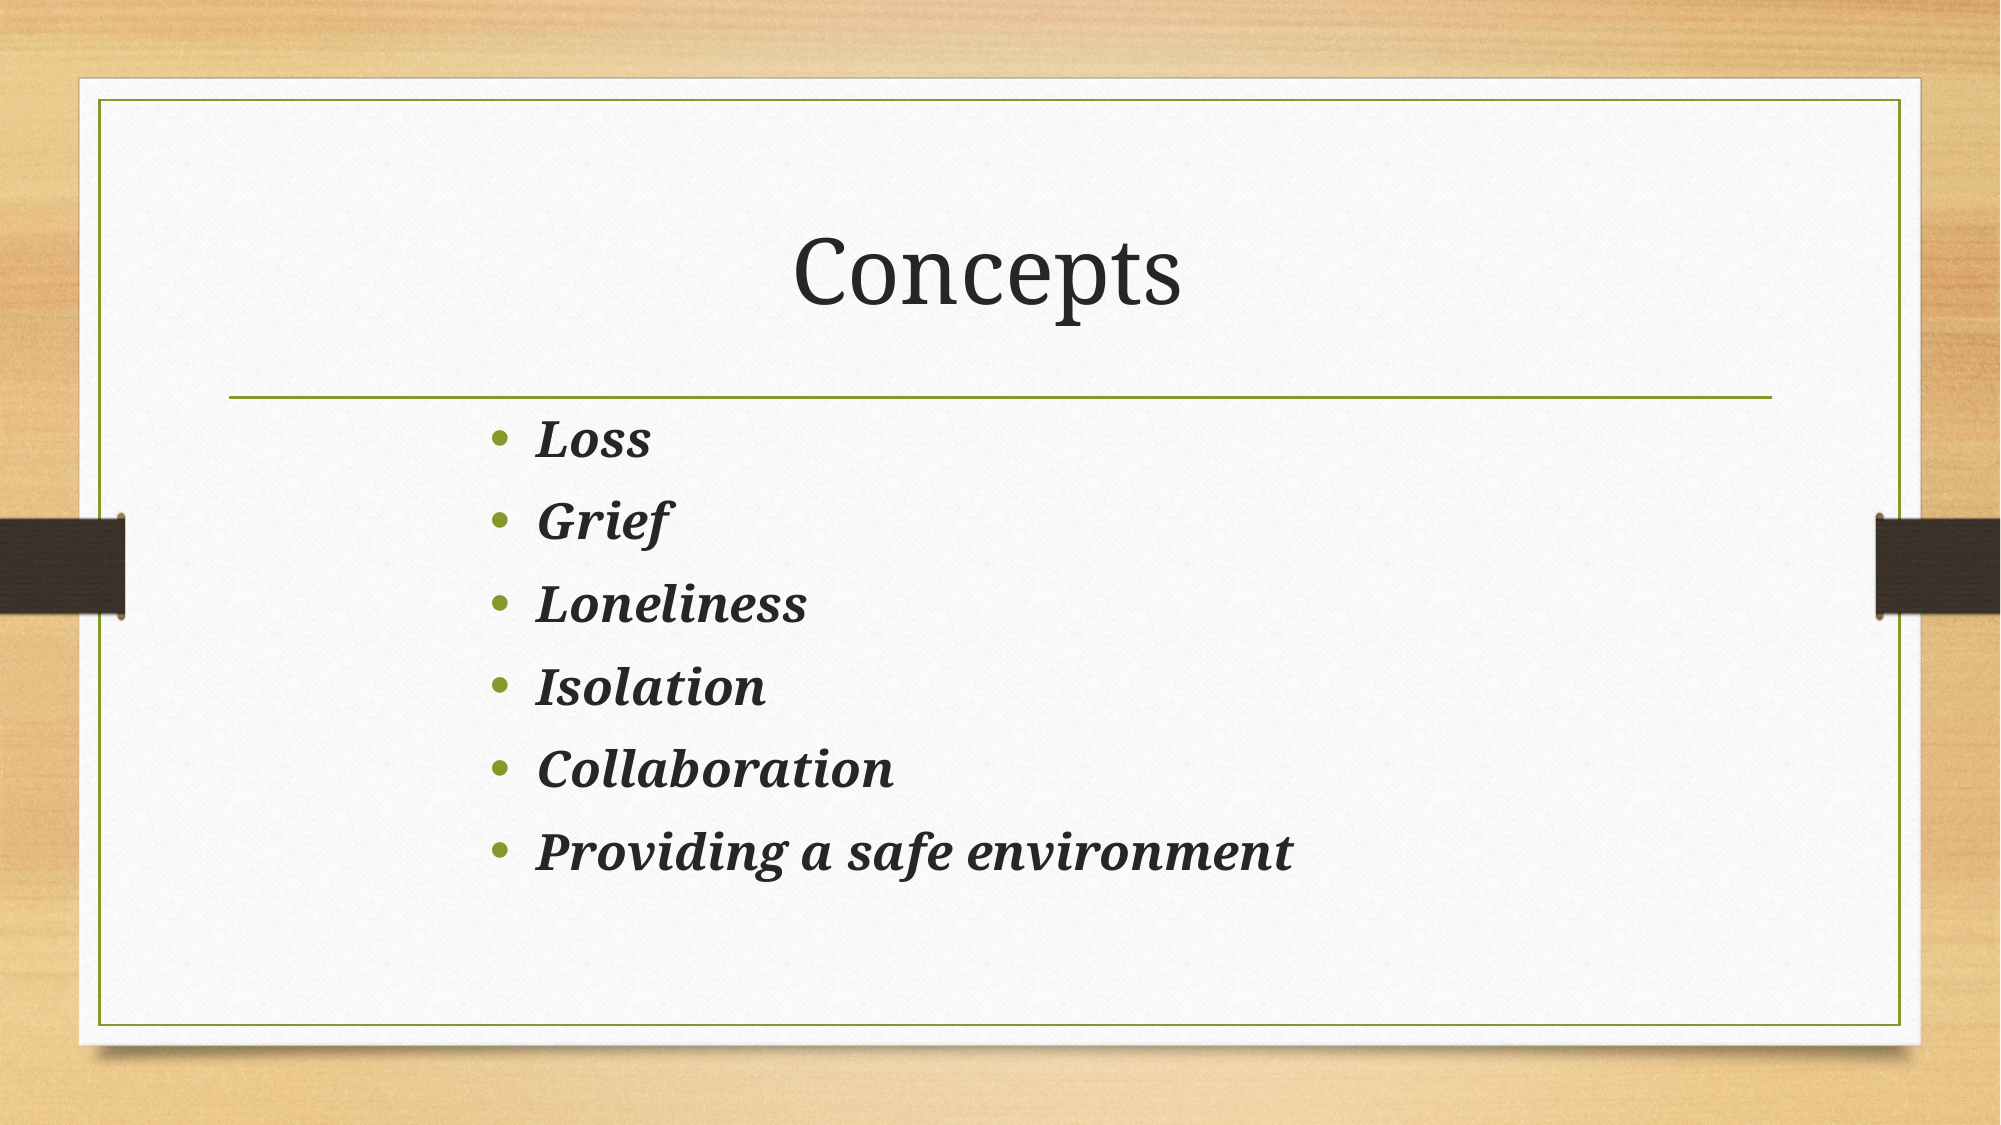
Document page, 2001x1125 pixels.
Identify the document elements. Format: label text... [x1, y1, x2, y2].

list Loss Grief Loneliness Isolation Collaboration Providing a safe environment [474, 399, 1338, 961]
title Concepts [212, 161, 1788, 375]
picture [0, 0, 2001, 1125]
